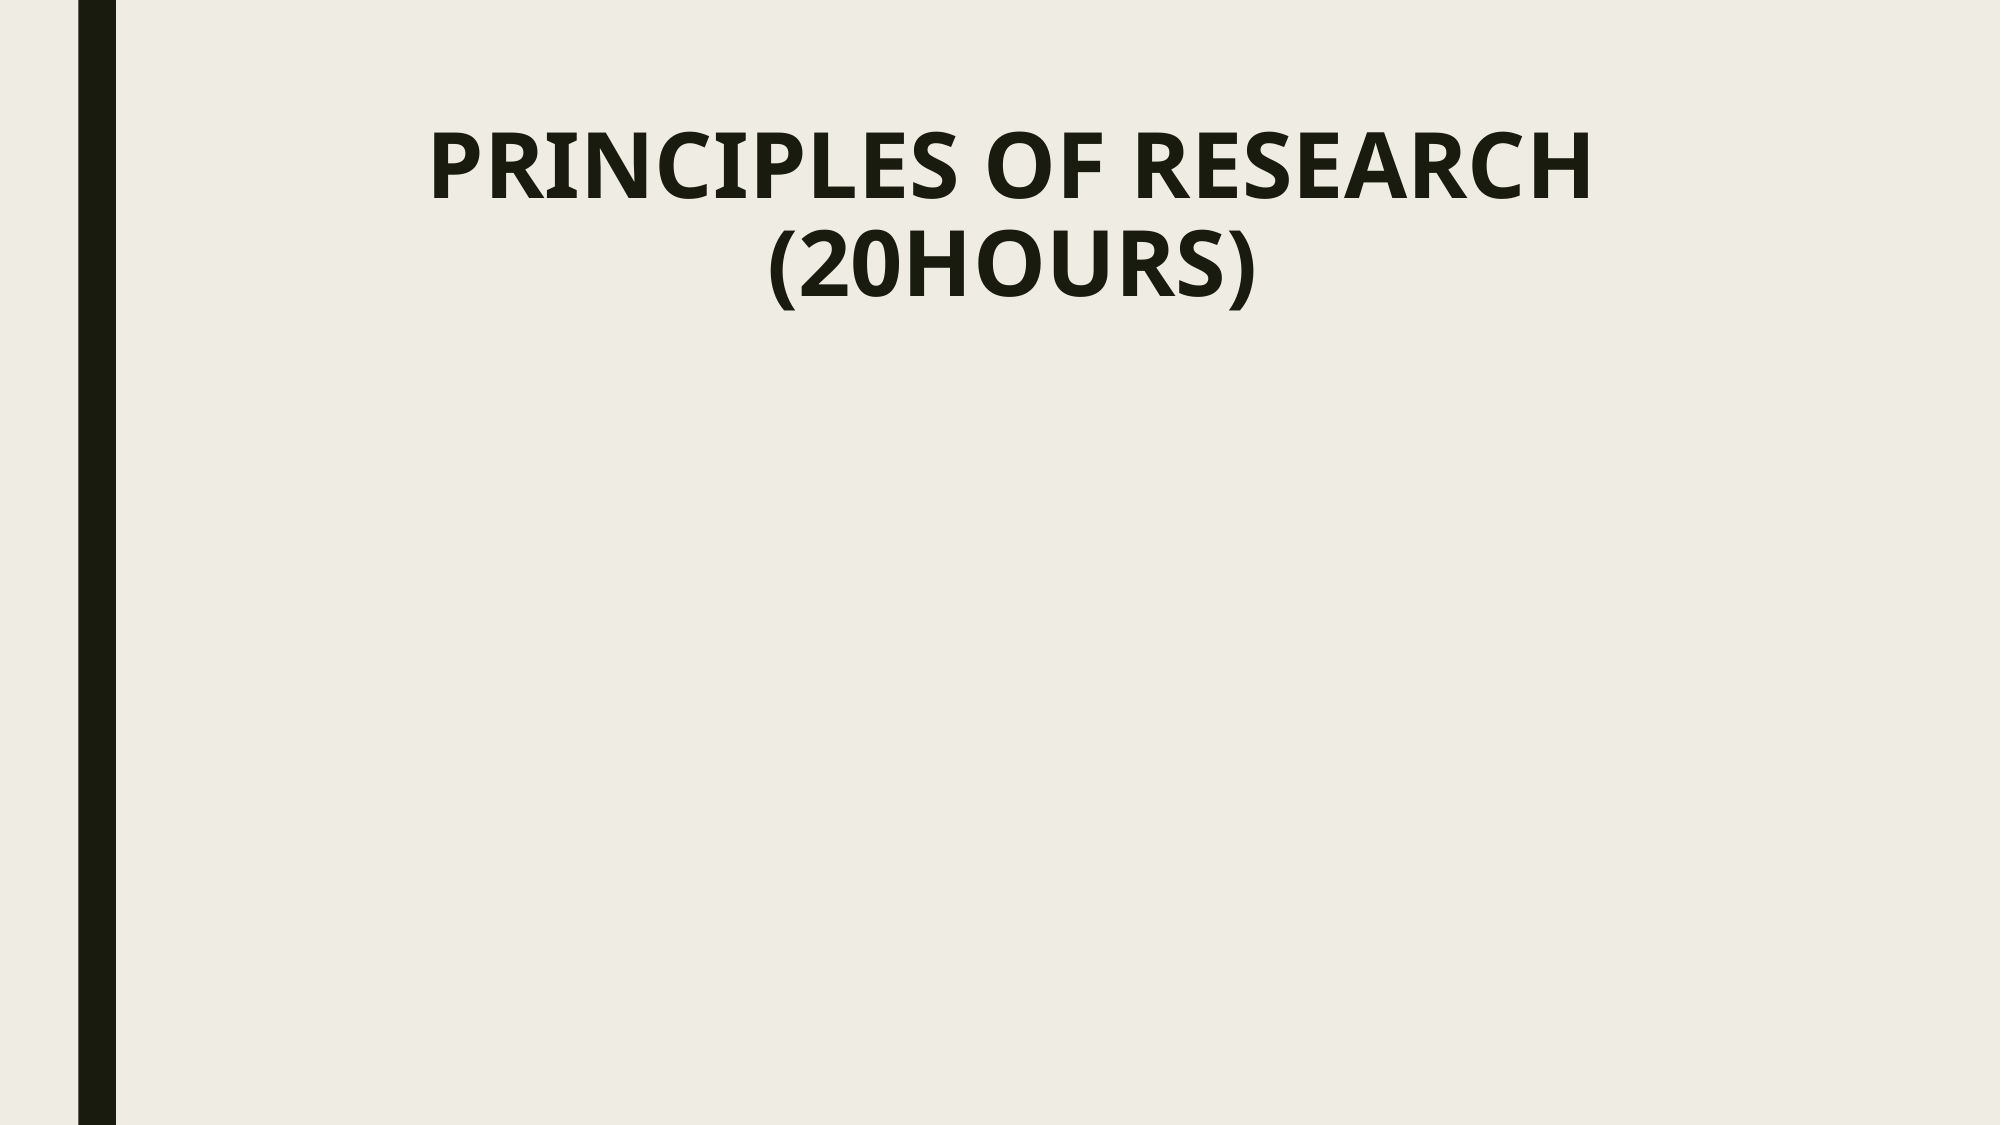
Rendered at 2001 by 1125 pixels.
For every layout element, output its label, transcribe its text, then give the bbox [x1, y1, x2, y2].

title PRINCIPLES OF RESEARCH (20HOURS) [225, 112, 1800, 357]
